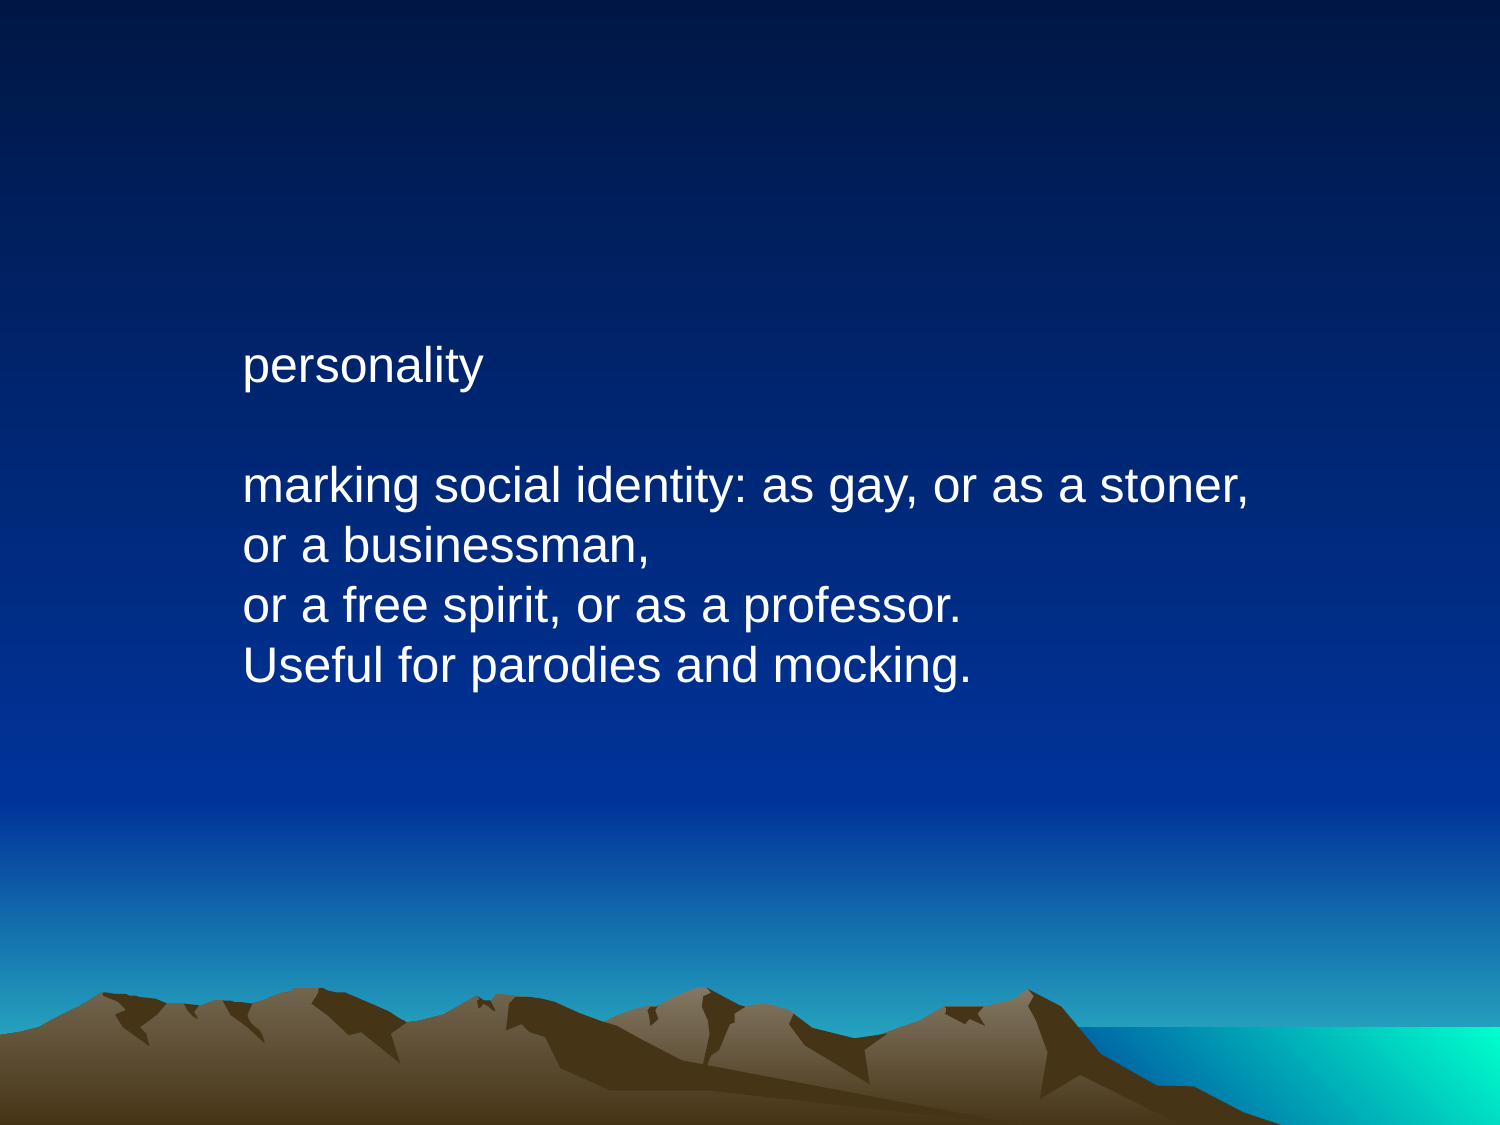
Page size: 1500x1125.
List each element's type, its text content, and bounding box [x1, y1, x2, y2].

text_box personality marking social identity: as gay, or as a stoner, or a businessman, or a free spirit, or as a professor. Useful for parodies and mocking. [227, 325, 1319, 701]
